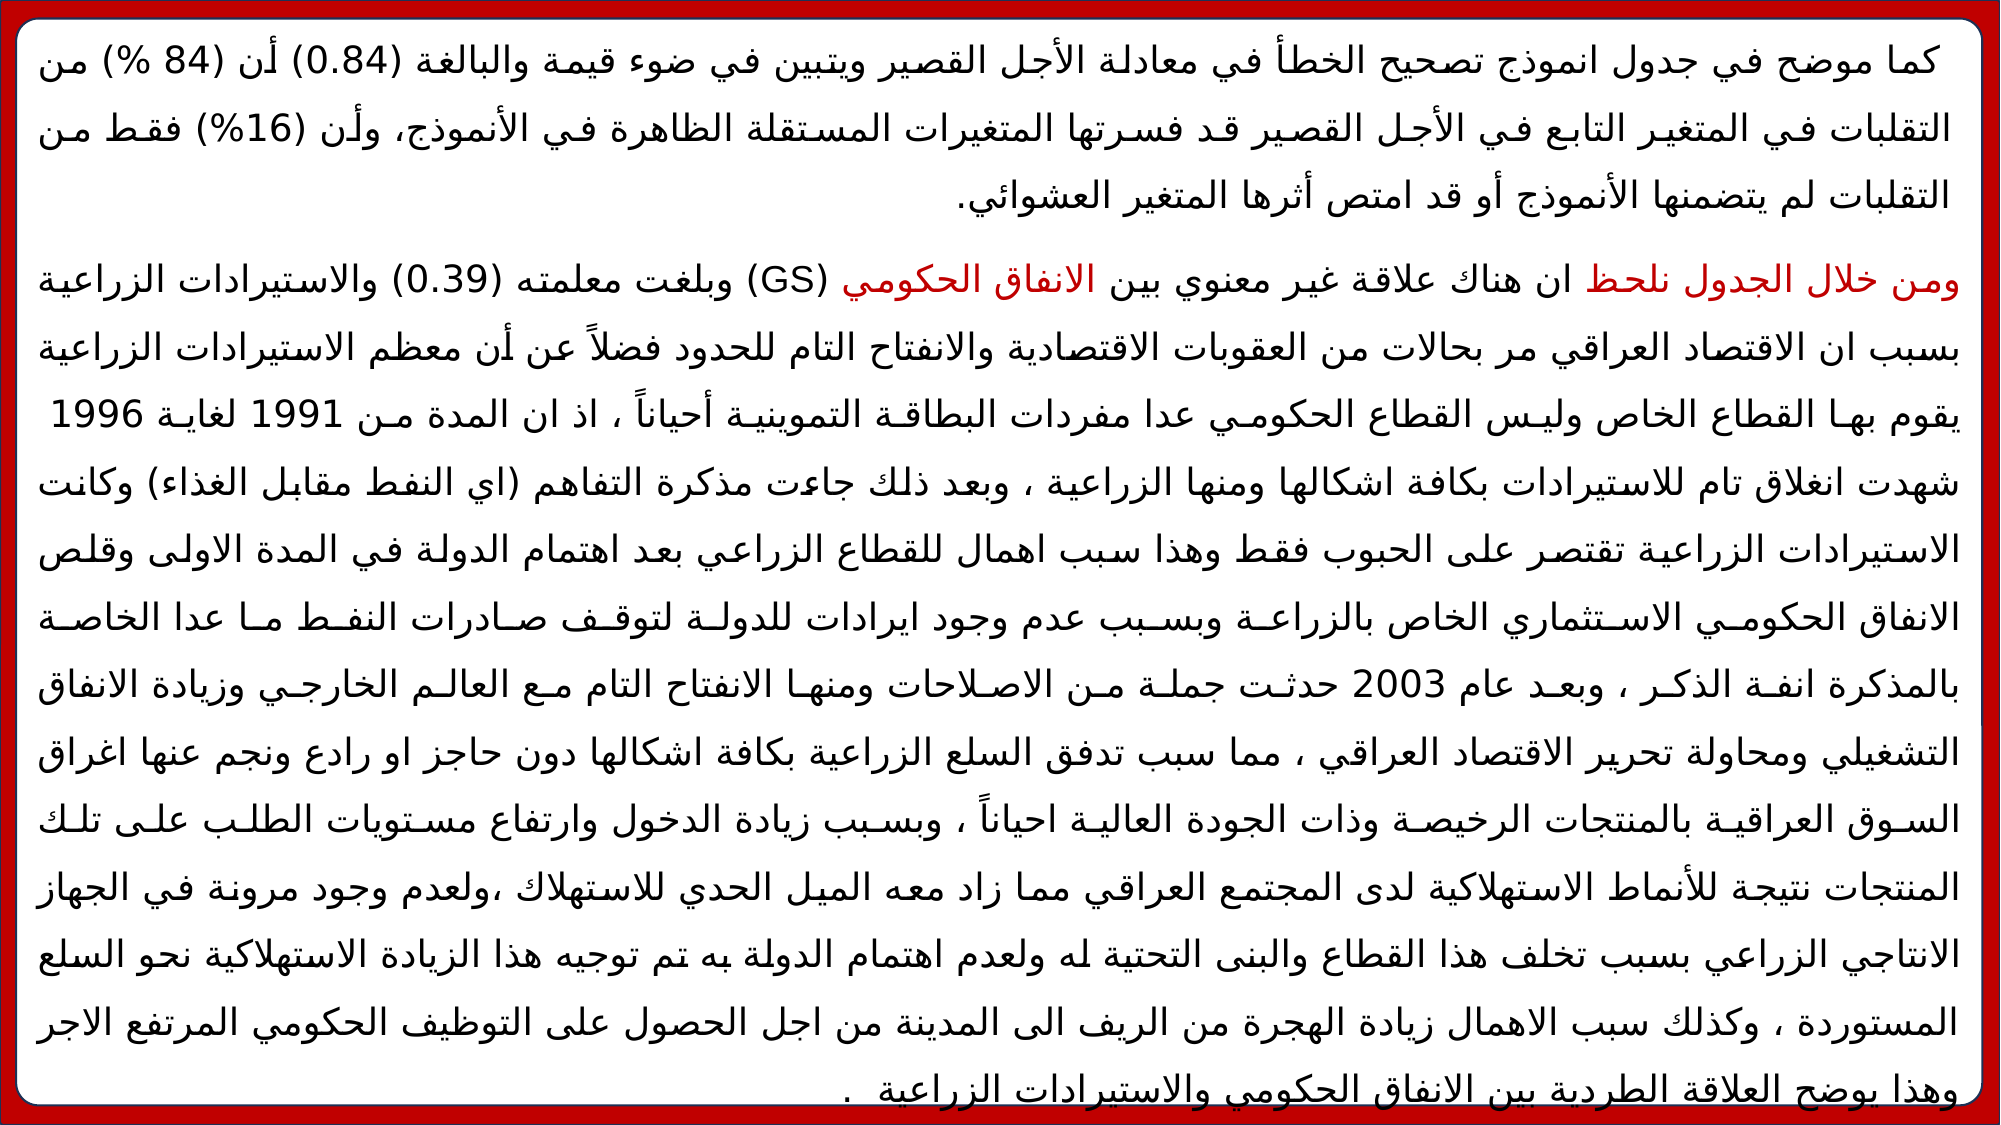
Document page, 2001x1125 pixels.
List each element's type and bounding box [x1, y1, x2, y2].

text_box [0, 0, 2000, 1125]
